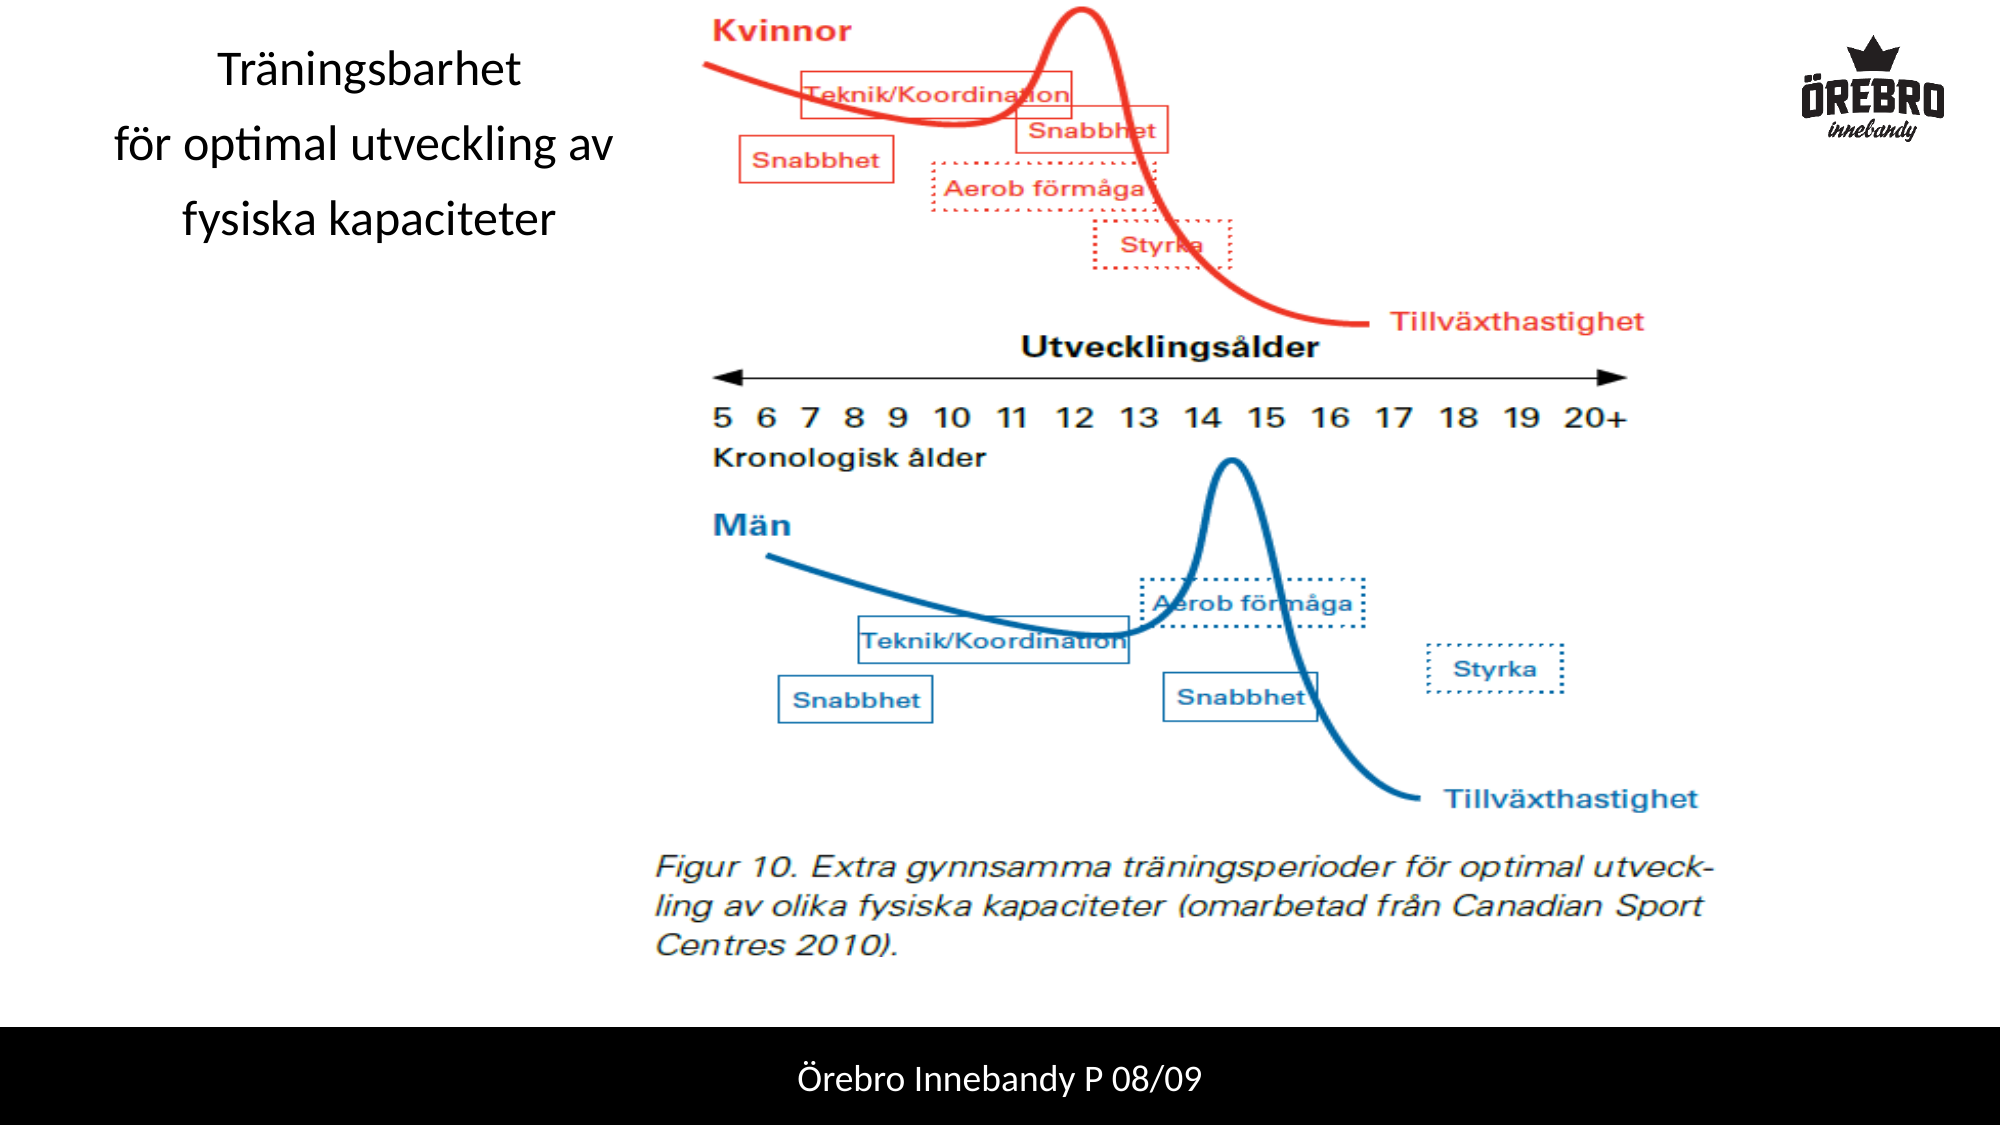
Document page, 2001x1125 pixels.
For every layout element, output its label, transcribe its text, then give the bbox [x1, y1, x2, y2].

picture [1802, 35, 1944, 142]
picture [637, 0, 1759, 957]
text_box Örebro Innebandy P 08/09 [0, 1027, 2000, 1125]
subtitle Träningsbarhet för optimal utveckling av fysiska kapaciteter [0, 35, 637, 307]
